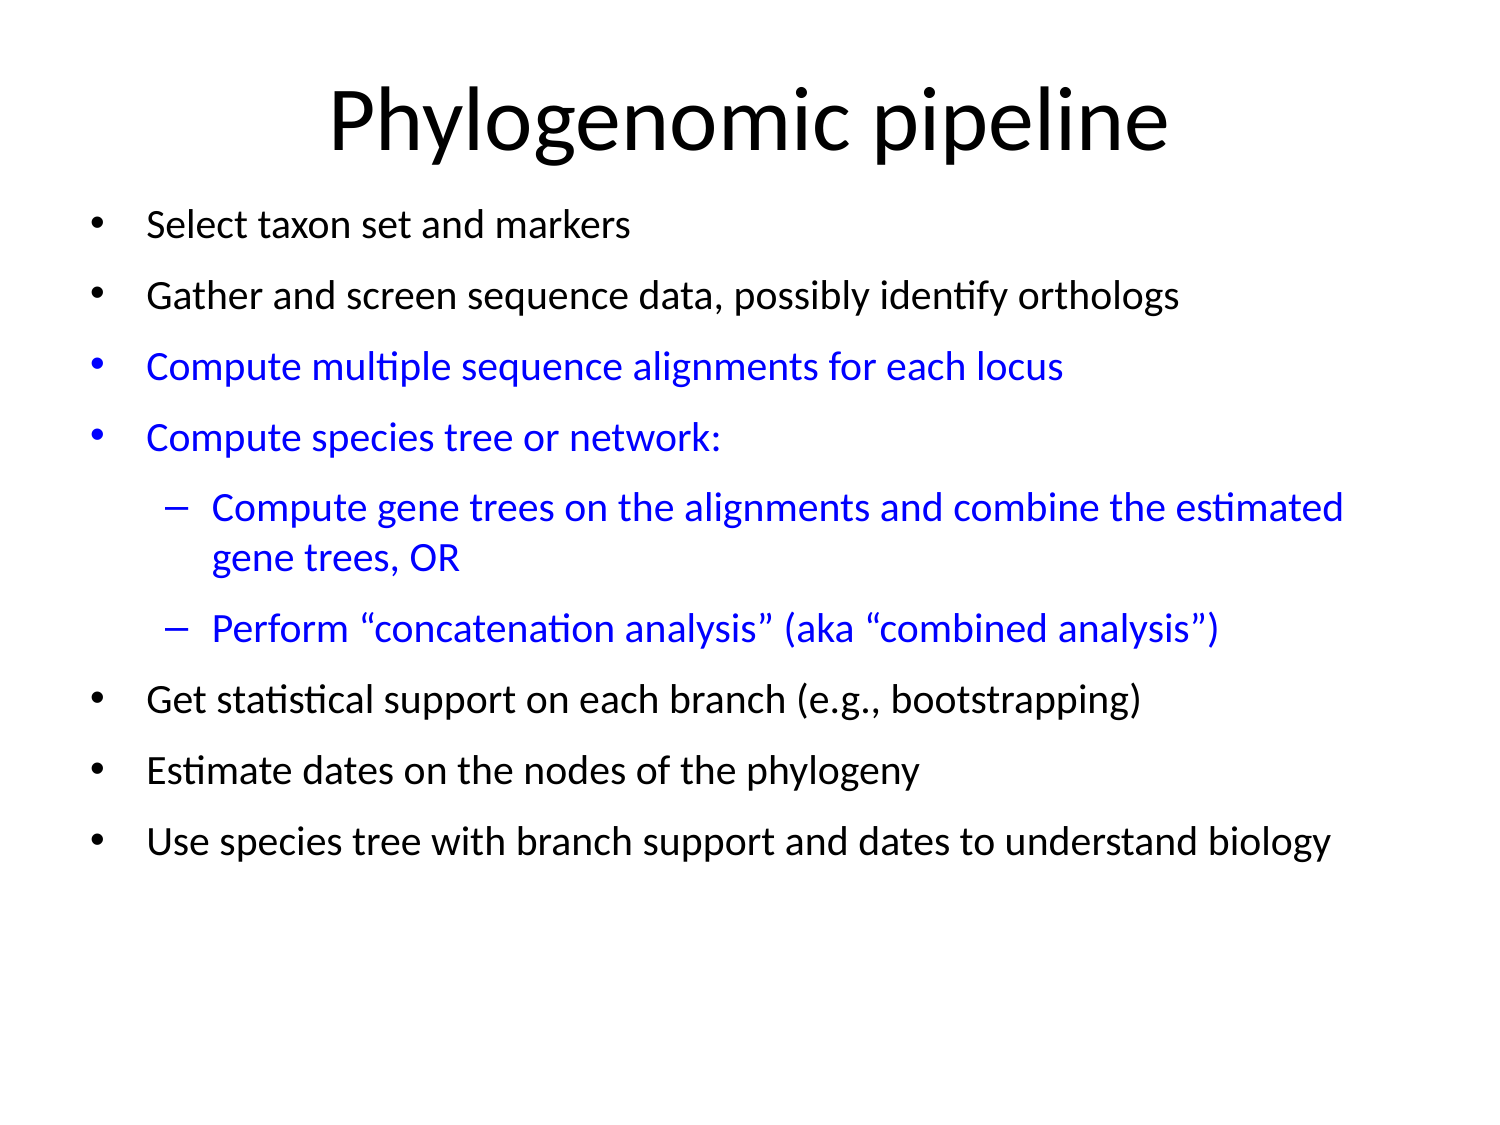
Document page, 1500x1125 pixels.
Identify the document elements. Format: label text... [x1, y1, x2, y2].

title Phylogenomic pipeline [75, 20, 1425, 189]
list Select taxon set and markers Gather and screen sequence data, possibly identify orthologs Compute multiple sequence alignments for each locus Compute species tree or network: Compute gene trees on the alignments and combine the estimated gene trees, OR Perform “concatenation analysis” (aka “combined analysis”) Get statistical support on each branch (e.g., bootstrapping) Estimate dates on the nodes of the phylogeny Use species tree with branch support and dates to understand biology [75, 189, 1425, 1098]
